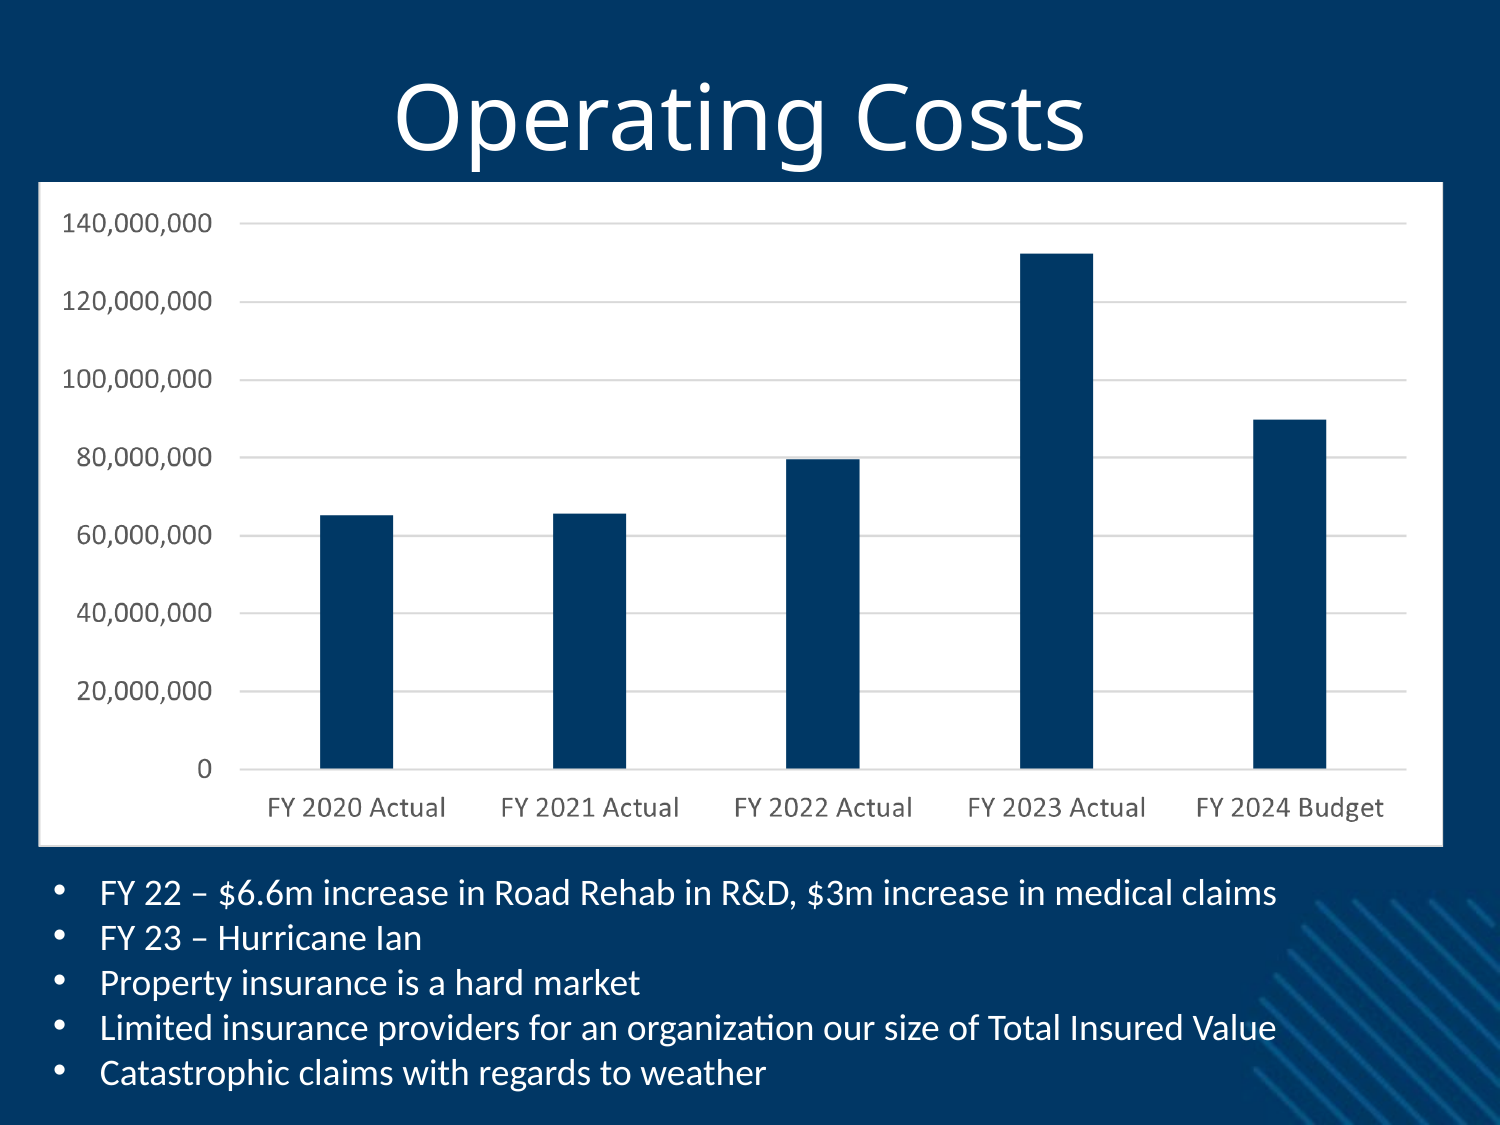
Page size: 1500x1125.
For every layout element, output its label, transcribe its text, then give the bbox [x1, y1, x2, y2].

title Operating Costs [93, 12, 1388, 182]
picture [0, 0, 1500, 1125]
text_box FY 22 – $6.6m increase in Road Rehab in R&D, $3m increase in medical claims FY 23 – Hurricane Ian Property insurance is a hard market Limited insurance providers for an organization our size of Total Insured Value Catastrophic claims with regards to weather [38, 860, 1462, 1100]
